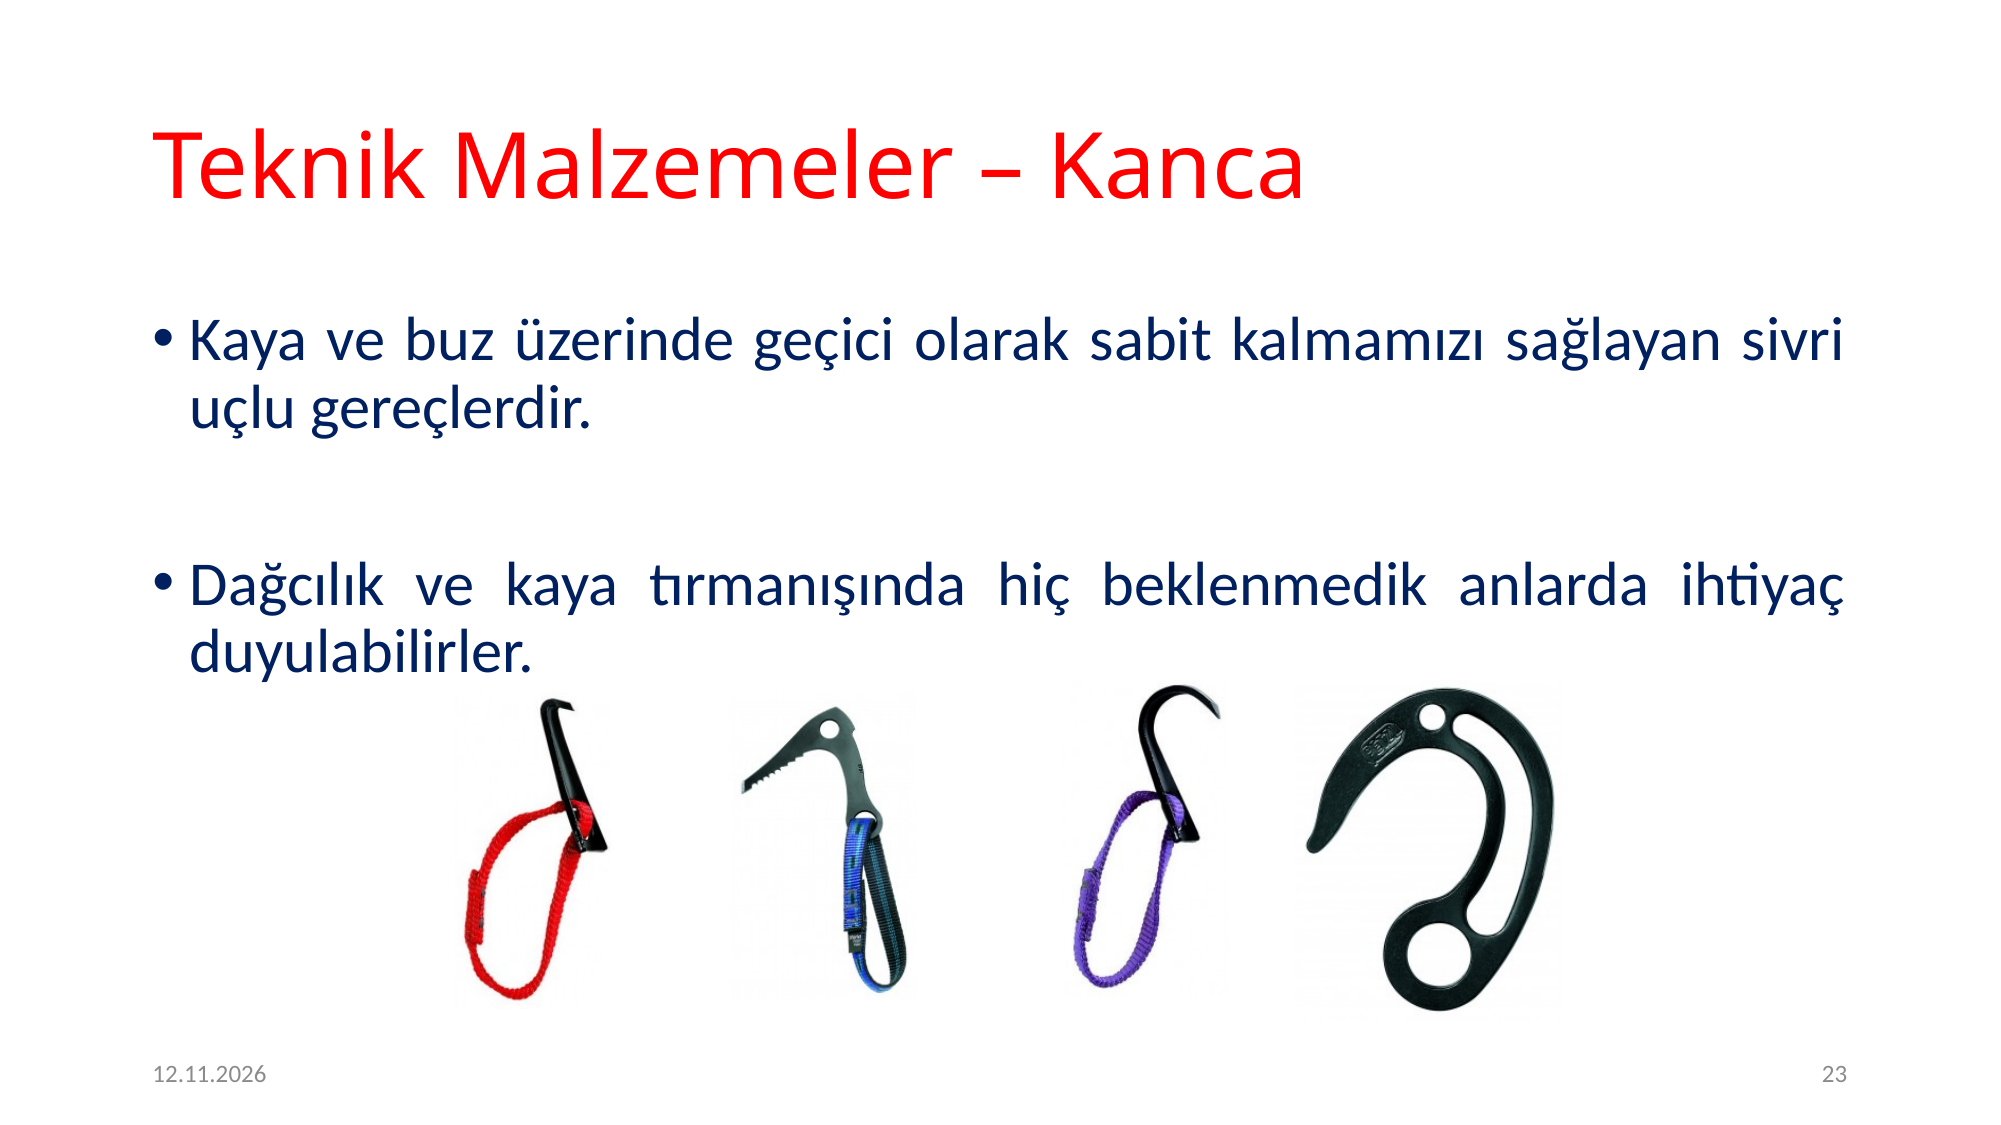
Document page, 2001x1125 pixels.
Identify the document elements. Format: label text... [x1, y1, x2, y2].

slide_number 23 [1412, 1042, 1863, 1103]
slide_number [137, 1042, 588, 1103]
picture [988, 680, 1600, 1021]
list Kaya ve buz üzerinde geçici olarak sabit kalmamızı sağlayan sivri uçlu gereçlerdir. Dağcılık ve kaya tırmanışında hiç beklenmedik anlarda ihtiyaç duyulabilirler. [137, 299, 1863, 1014]
title Teknik Malzemeler – Kanca [137, 59, 1863, 278]
picture [373, 692, 977, 1009]
